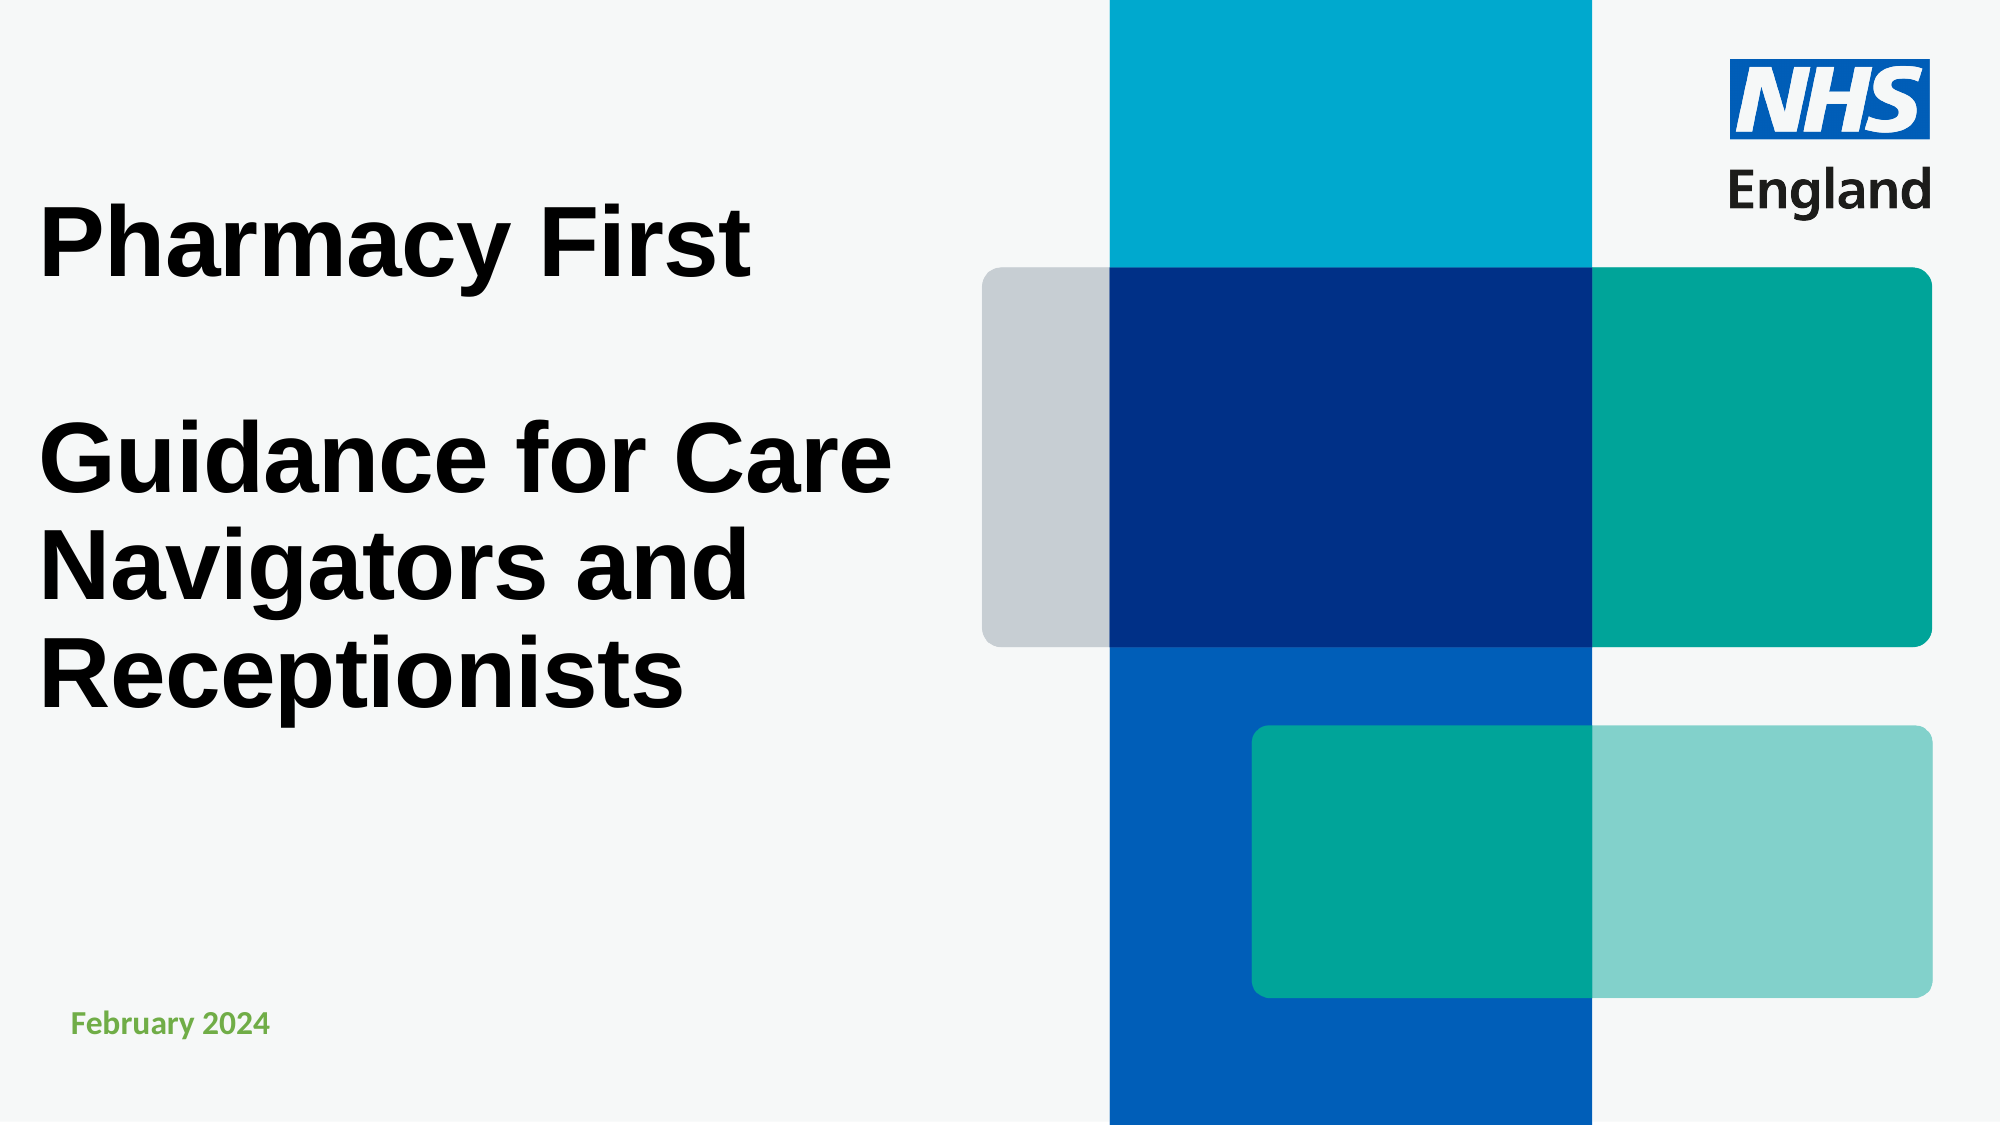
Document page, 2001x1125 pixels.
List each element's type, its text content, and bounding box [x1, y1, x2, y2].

picture [382, 0, 2001, 1125]
title Pharmacy First Guidance for Care Navigators and Receptionists [38, 164, 987, 730]
list February 2024 [70, 944, 1098, 1043]
